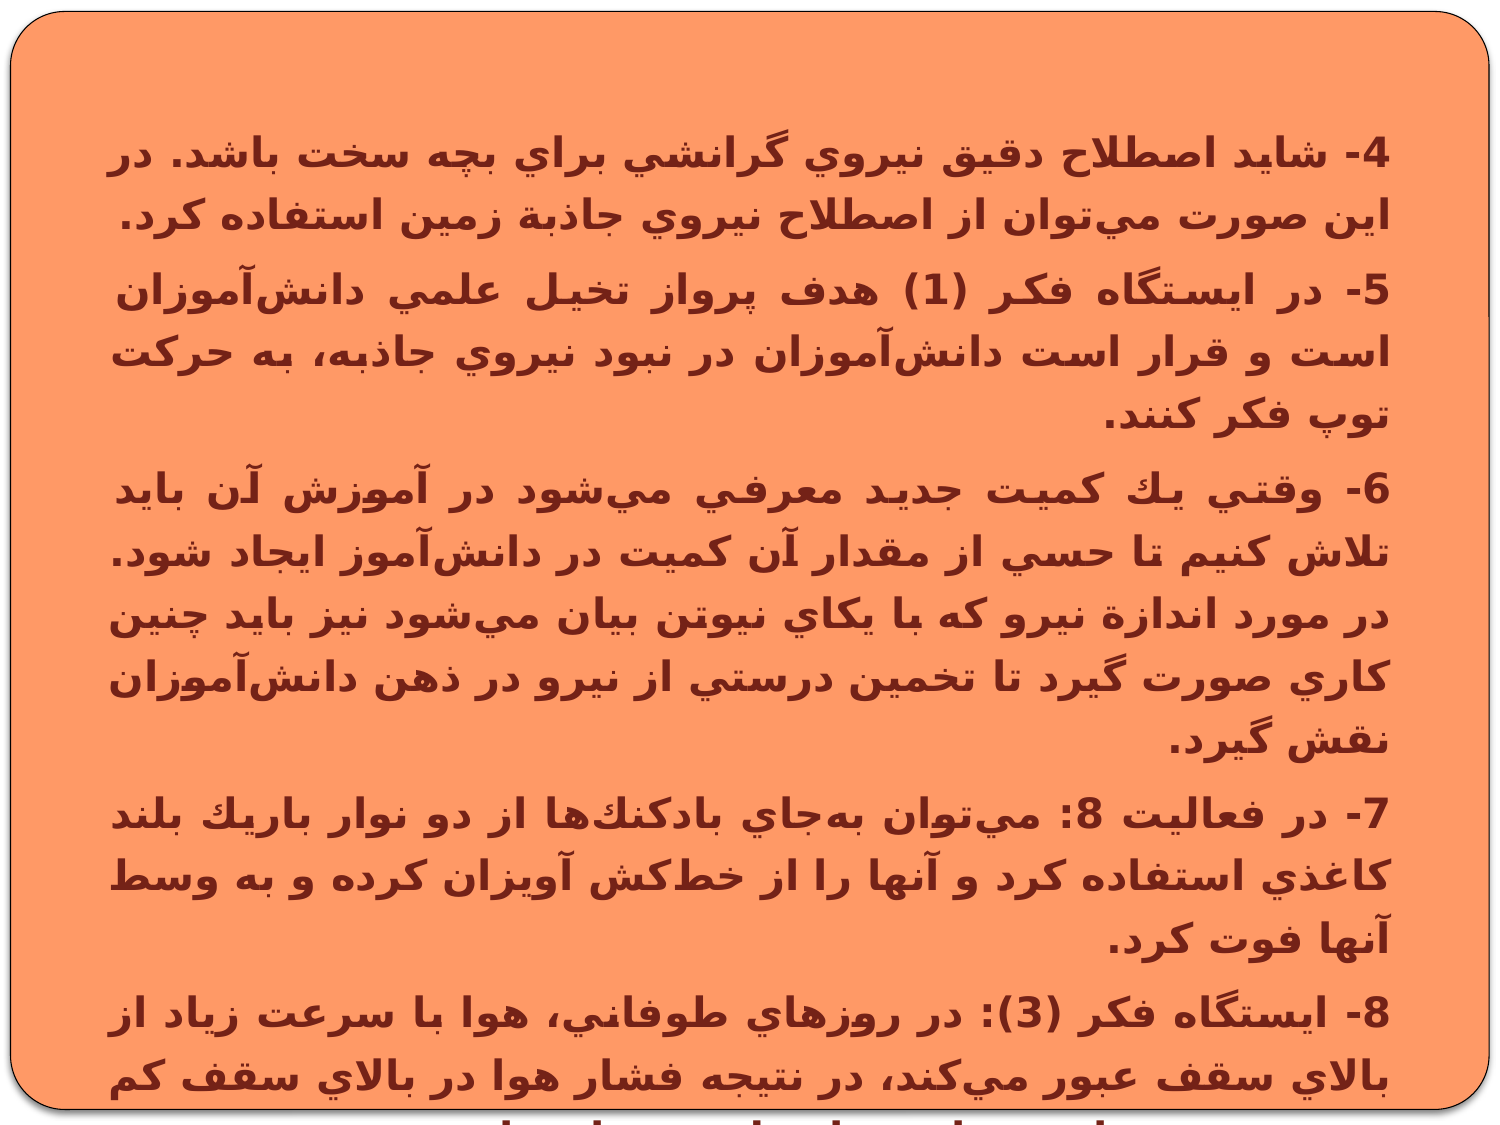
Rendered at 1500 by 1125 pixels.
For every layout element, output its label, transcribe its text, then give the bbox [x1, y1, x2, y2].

list 4- شايد اصطلاح دقيق نيروي گرانشي براي بچه سخت باشد. در اين صورت مي‌توان از اصطلاح نيروي جاذبة زمين استفاده كرد. 5- در ايستگاه فكر (1) هدف پرواز تخيل علمي دانش‌آموزان است و قرار است دانش‌آموزان در نبود نيروي جاذبه، به حركت توپ فكر كنند. 6- وقتي يك كميت جديد معرفي مي‌شود در آموزش آن بايد تلاش كنيم تا حسي از مقدار آن كميت در دانش‌آموز ايجاد شود. در مورد اندازة نيرو كه با يكاي نيوتن بيان مي‌شود نيز بايد چنين كاري صورت گيرد تا تخمين درستي از نيرو در ذهن دانش‌آموزان نقش گيرد. 7- در فعاليت 8: مي‌توان به‌جاي بادكنك‌ها از دو نوار باريك بلند كاغذي استفاده كرد و آنها را از خط‌كش آويزان كرده و به وسط آنها فوت كرد. 8- ايستگاه فكر (3): در روزهاي طوفاني، هوا با سرعت زياد از بالاي سقف عبور مي‌كند، در نتيجه فشار هوا در بالاي سقف كم شده و فشار هواي داخل ساختمان سبب نيروي رو به بالايي به سقف مي‌شود و اگر سقف از استحكام لازم برخوردار نباشد، ممكن است كنده شود. [93, 105, 1407, 1090]
